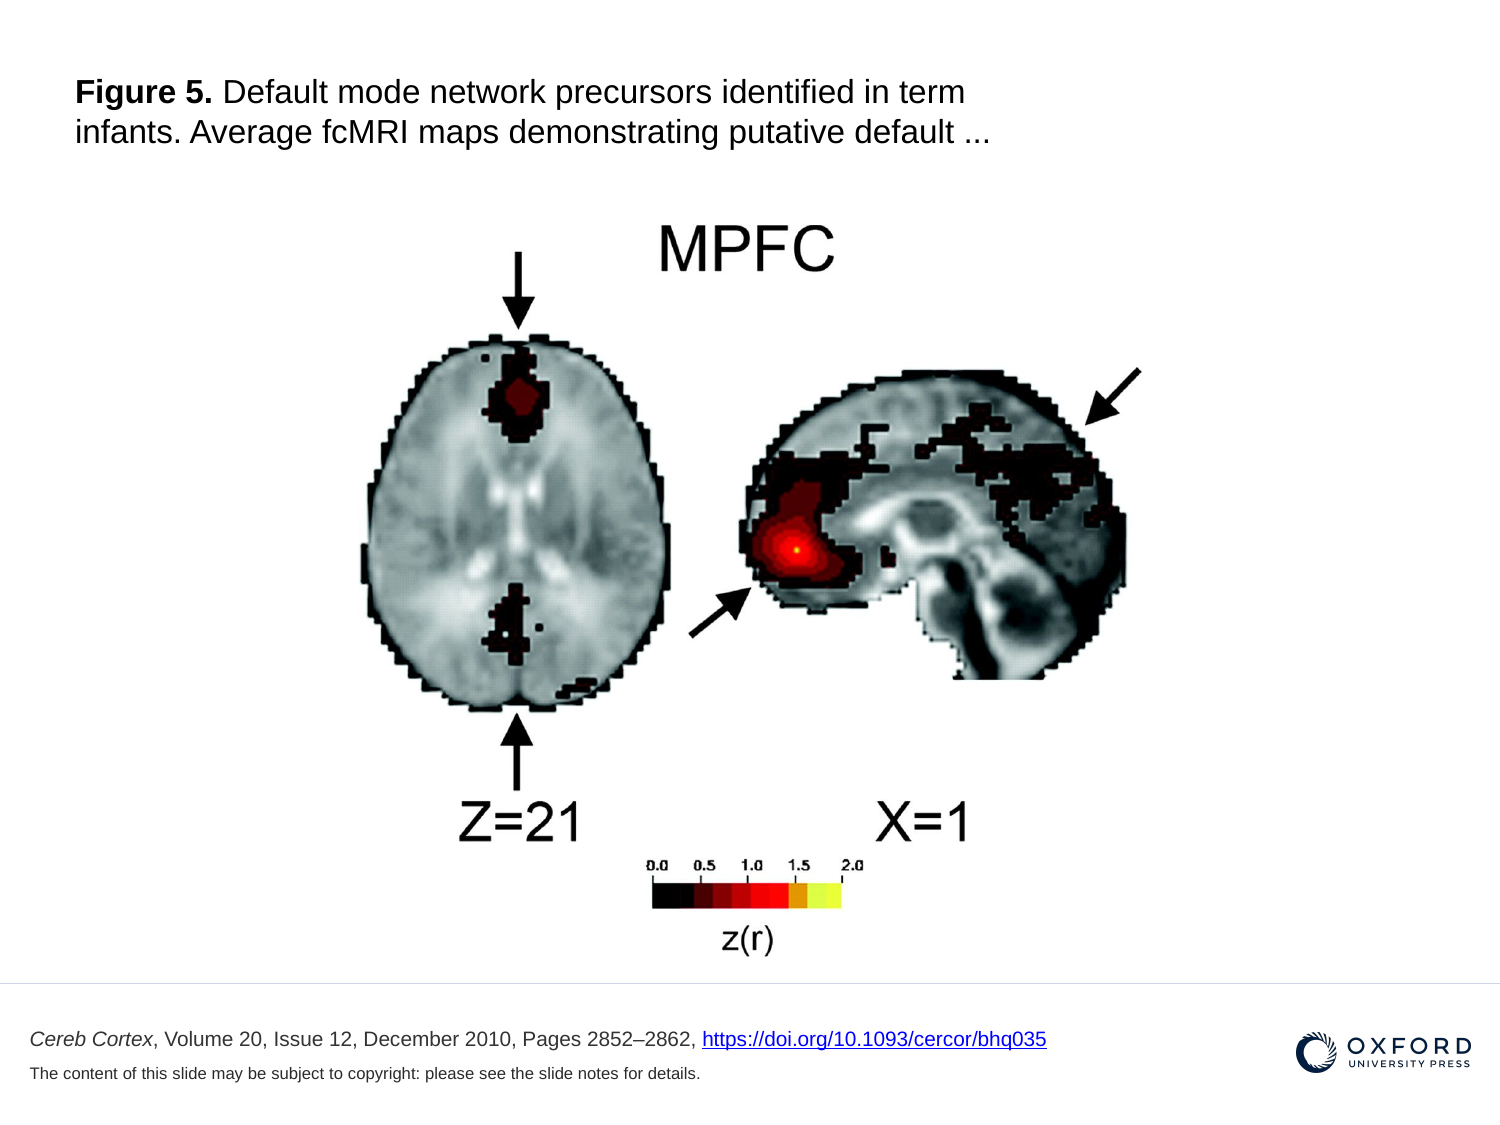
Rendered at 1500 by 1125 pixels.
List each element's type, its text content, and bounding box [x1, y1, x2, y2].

footer Cereb Cortex, Volume 20, Issue 12, December 2010, Pages 2852–2862, https://doi.org/10.1093/cercor/bhq035 The content of this slide may be subject to copyright: please see the slide notes for details. [0, 983, 1260, 1125]
title Figure 5. Default mode network precursors identified in term infants. Average fcMRI maps demonstrating putative default ... [75, 69, 1078, 171]
picture [1296, 1032, 1471, 1073]
picture [358, 224, 1143, 957]
